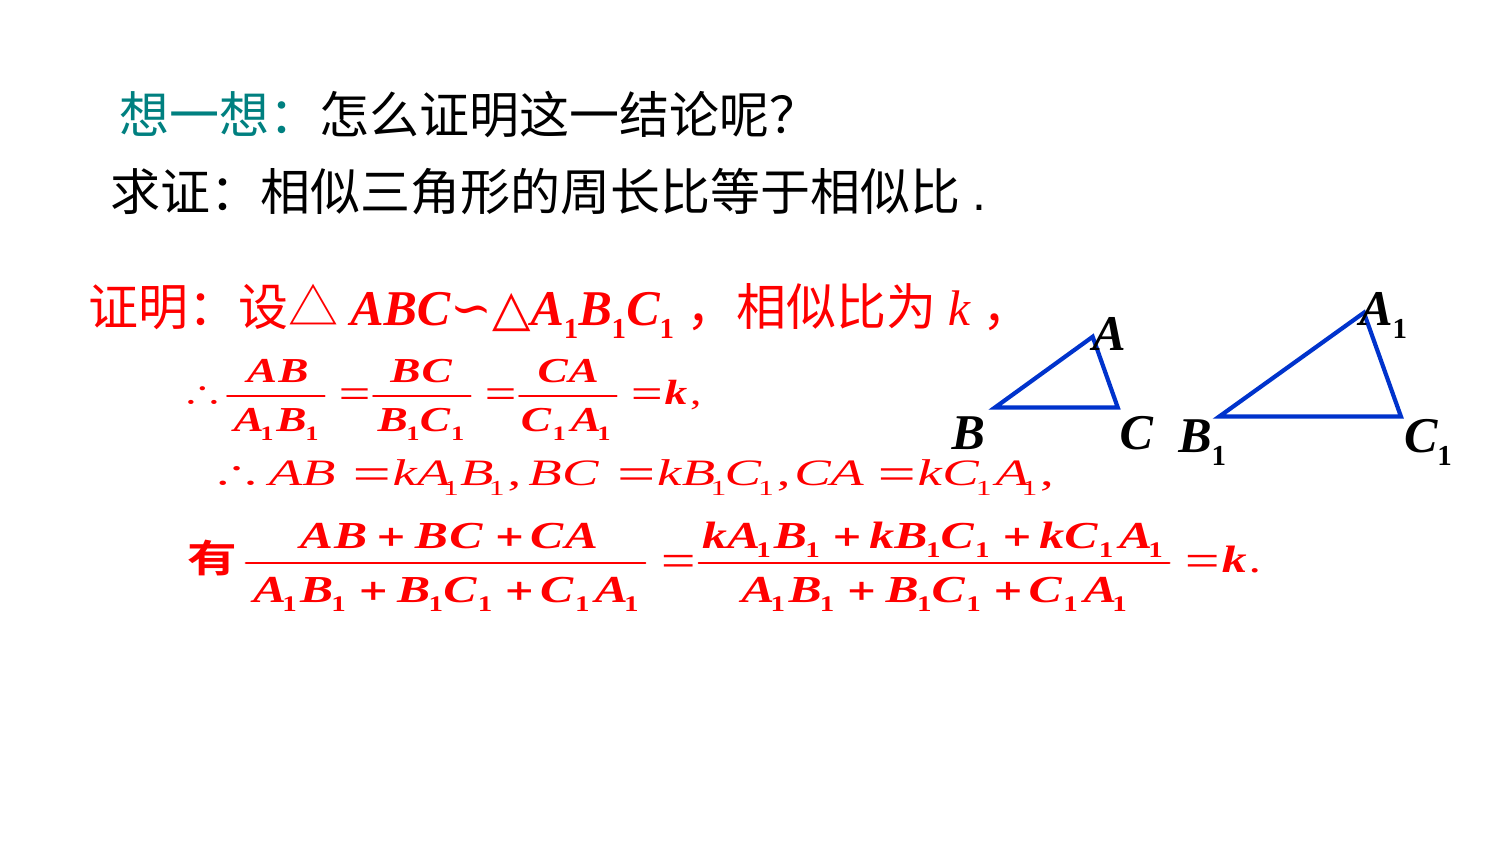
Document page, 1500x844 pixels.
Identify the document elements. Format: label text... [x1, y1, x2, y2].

text_box [1247, 327, 1394, 417]
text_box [179, 511, 1265, 618]
text_box C1 [1389, 395, 1467, 479]
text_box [212, 448, 1065, 505]
text_box B1 [1163, 395, 1247, 479]
text_box 求证：相似三角形的周长比等于相似比. [95, 153, 1001, 229]
text_box 证明：设△ABC∽△A1B1C1，相似比为k， [73, 268, 1164, 352]
text_box A [1077, 292, 1141, 368]
text_box B [936, 392, 1000, 446]
text_box A1 [1344, 268, 1423, 352]
text_box [1000, 348, 1113, 408]
text_box C [1104, 392, 1168, 467]
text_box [182, 348, 707, 446]
text_box 想一想：怎么证明这一结论呢？ [104, 76, 835, 152]
